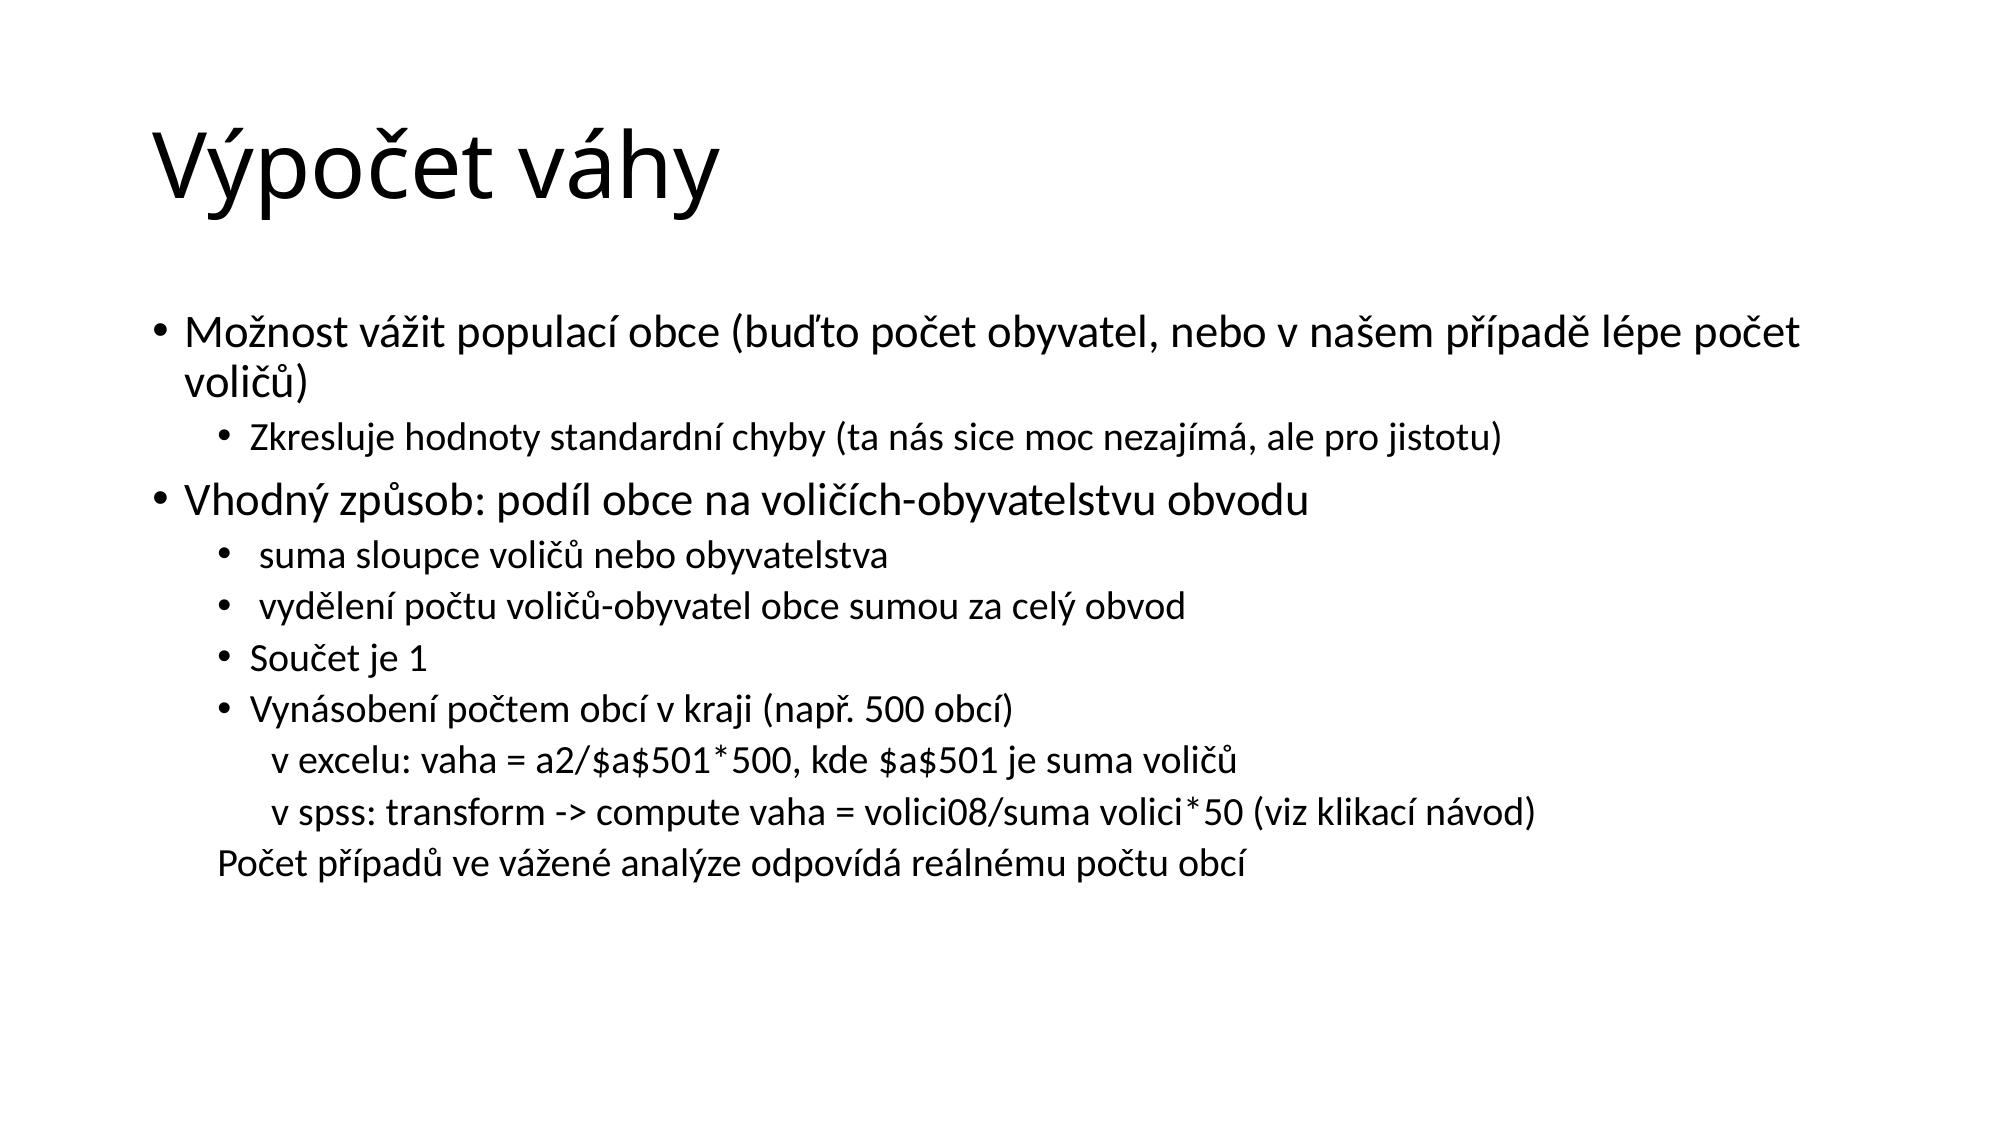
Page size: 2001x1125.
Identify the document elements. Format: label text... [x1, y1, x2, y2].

list Možnost vážit populací obce (buďto počet obyvatel, nebo v našem případě lépe počet voličů) Zkresluje hodnoty standardní chyby (ta nás sice moc nezajímá, ale pro jistotu) Vhodný způsob: podíl obce na voličích-obyvatelstvu obvodu suma sloupce voličů nebo obyvatelstva vydělení počtu voličů-obyvatel obce sumou za celý obvod Součet je 1 Vynásobení počtem obcí v kraji (např. 500 obcí) v excelu: vaha = a2/$a$501*500, kde $a$501 je suma voličů v spss: transform -> compute vaha = volici08/suma volici*50 (viz klikací návod) Počet případů ve vážené analýze odpovídá reálnému počtu obcí [137, 299, 1863, 1014]
title Výpočet váhy [137, 59, 1863, 278]
